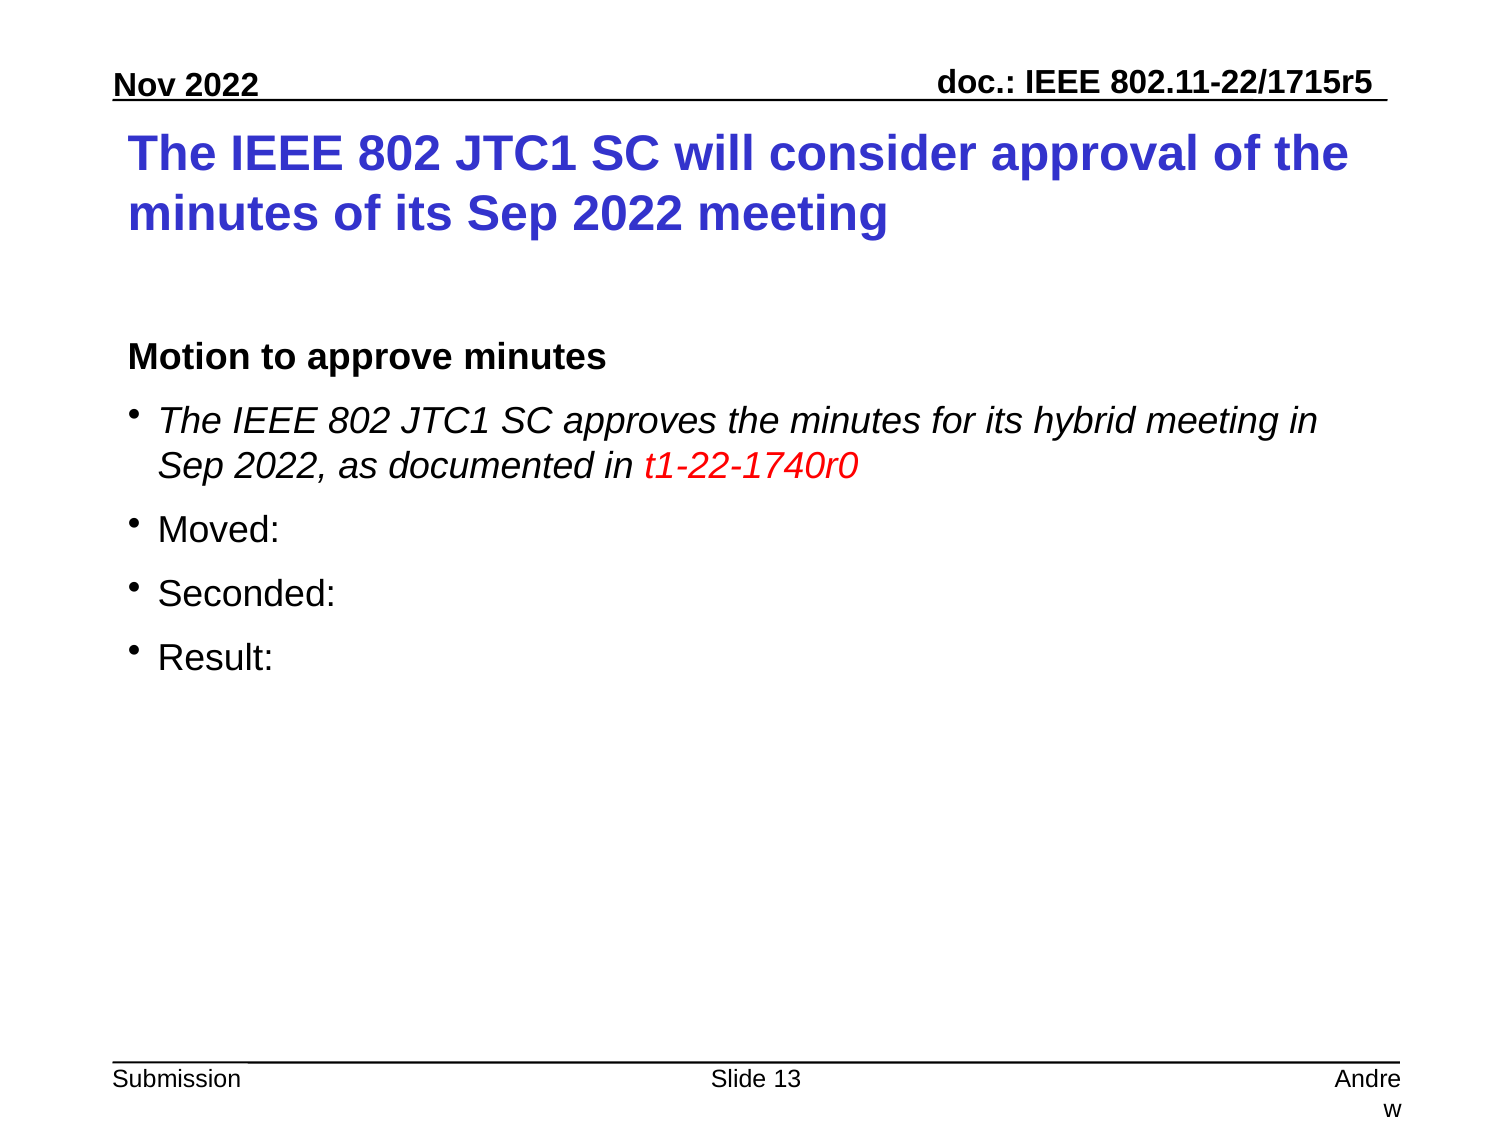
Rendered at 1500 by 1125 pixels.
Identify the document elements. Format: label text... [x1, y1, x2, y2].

slide_number Slide 13 [709, 1061, 803, 1093]
footer Andrew Myles, Cisco [1320, 1061, 1402, 1093]
list Motion to approve minutes The IEEE 802 JTC1 SC approves the minutes for its hybrid meeting in Sep 2022, as documented in t1-22-1740r0 Moved: Seconded: Result: [112, 324, 1388, 1000]
title The IEEE 802 JTC1 SC will consider approval of the minutes of its Sep 2022 meeting [112, 112, 1388, 288]
